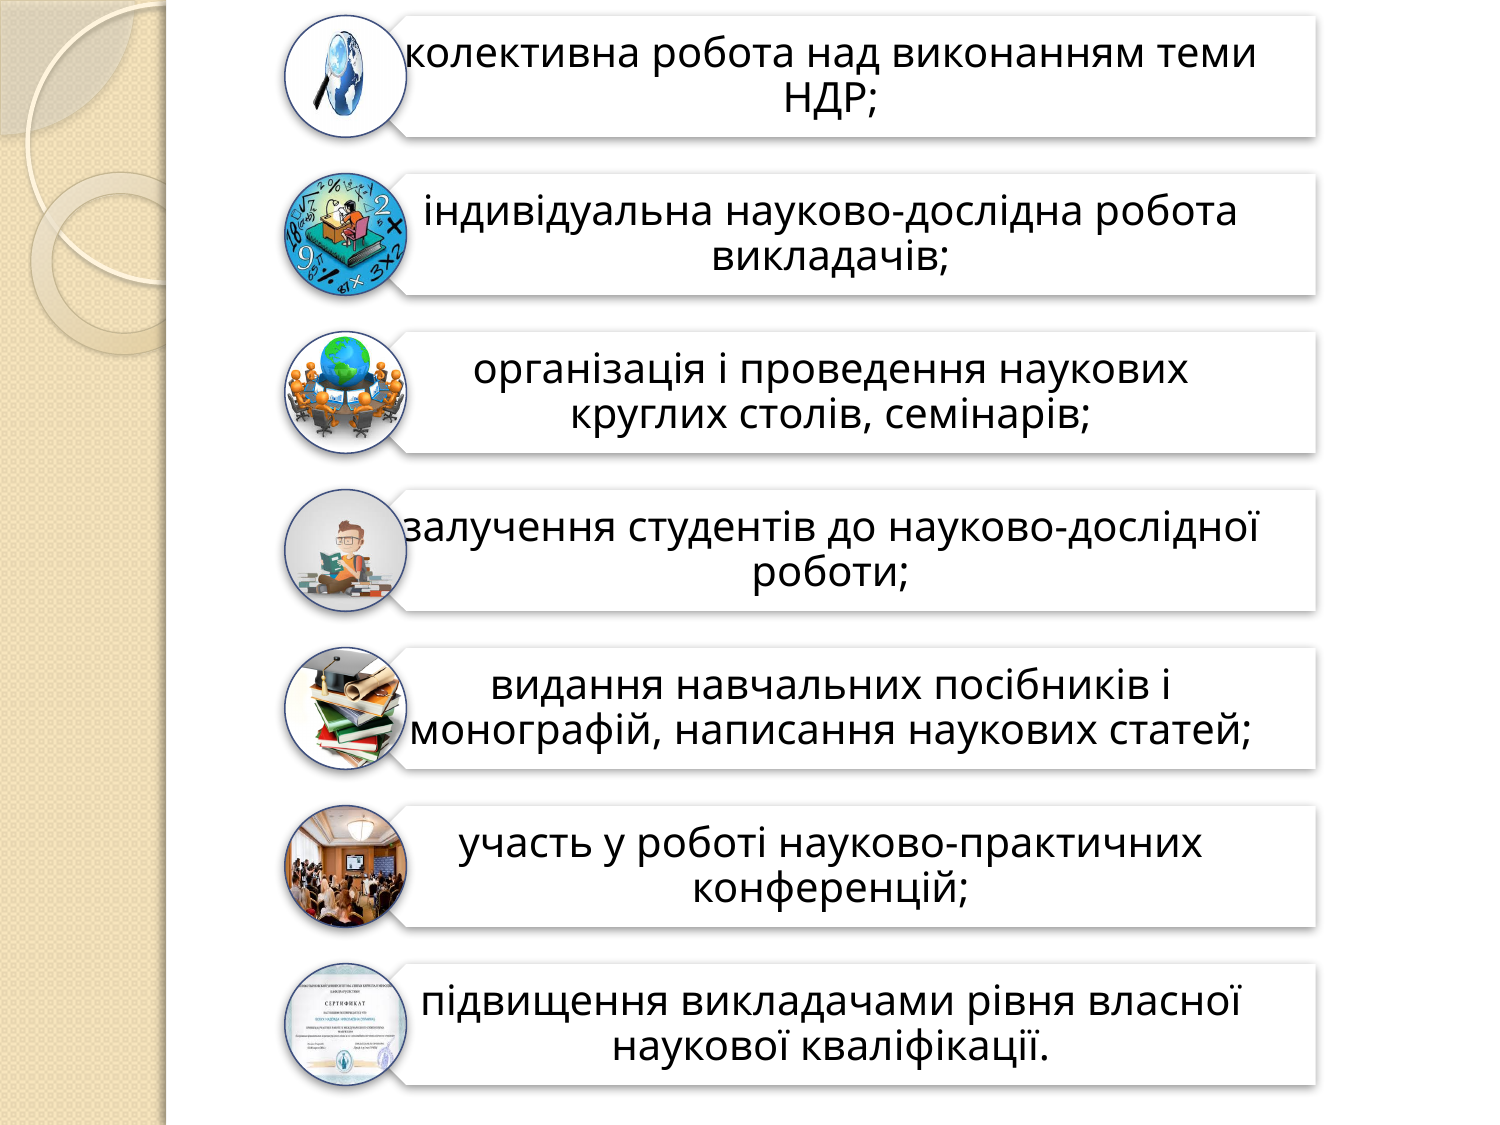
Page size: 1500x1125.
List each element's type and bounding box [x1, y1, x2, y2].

list [70, 14, 1500, 1086]
